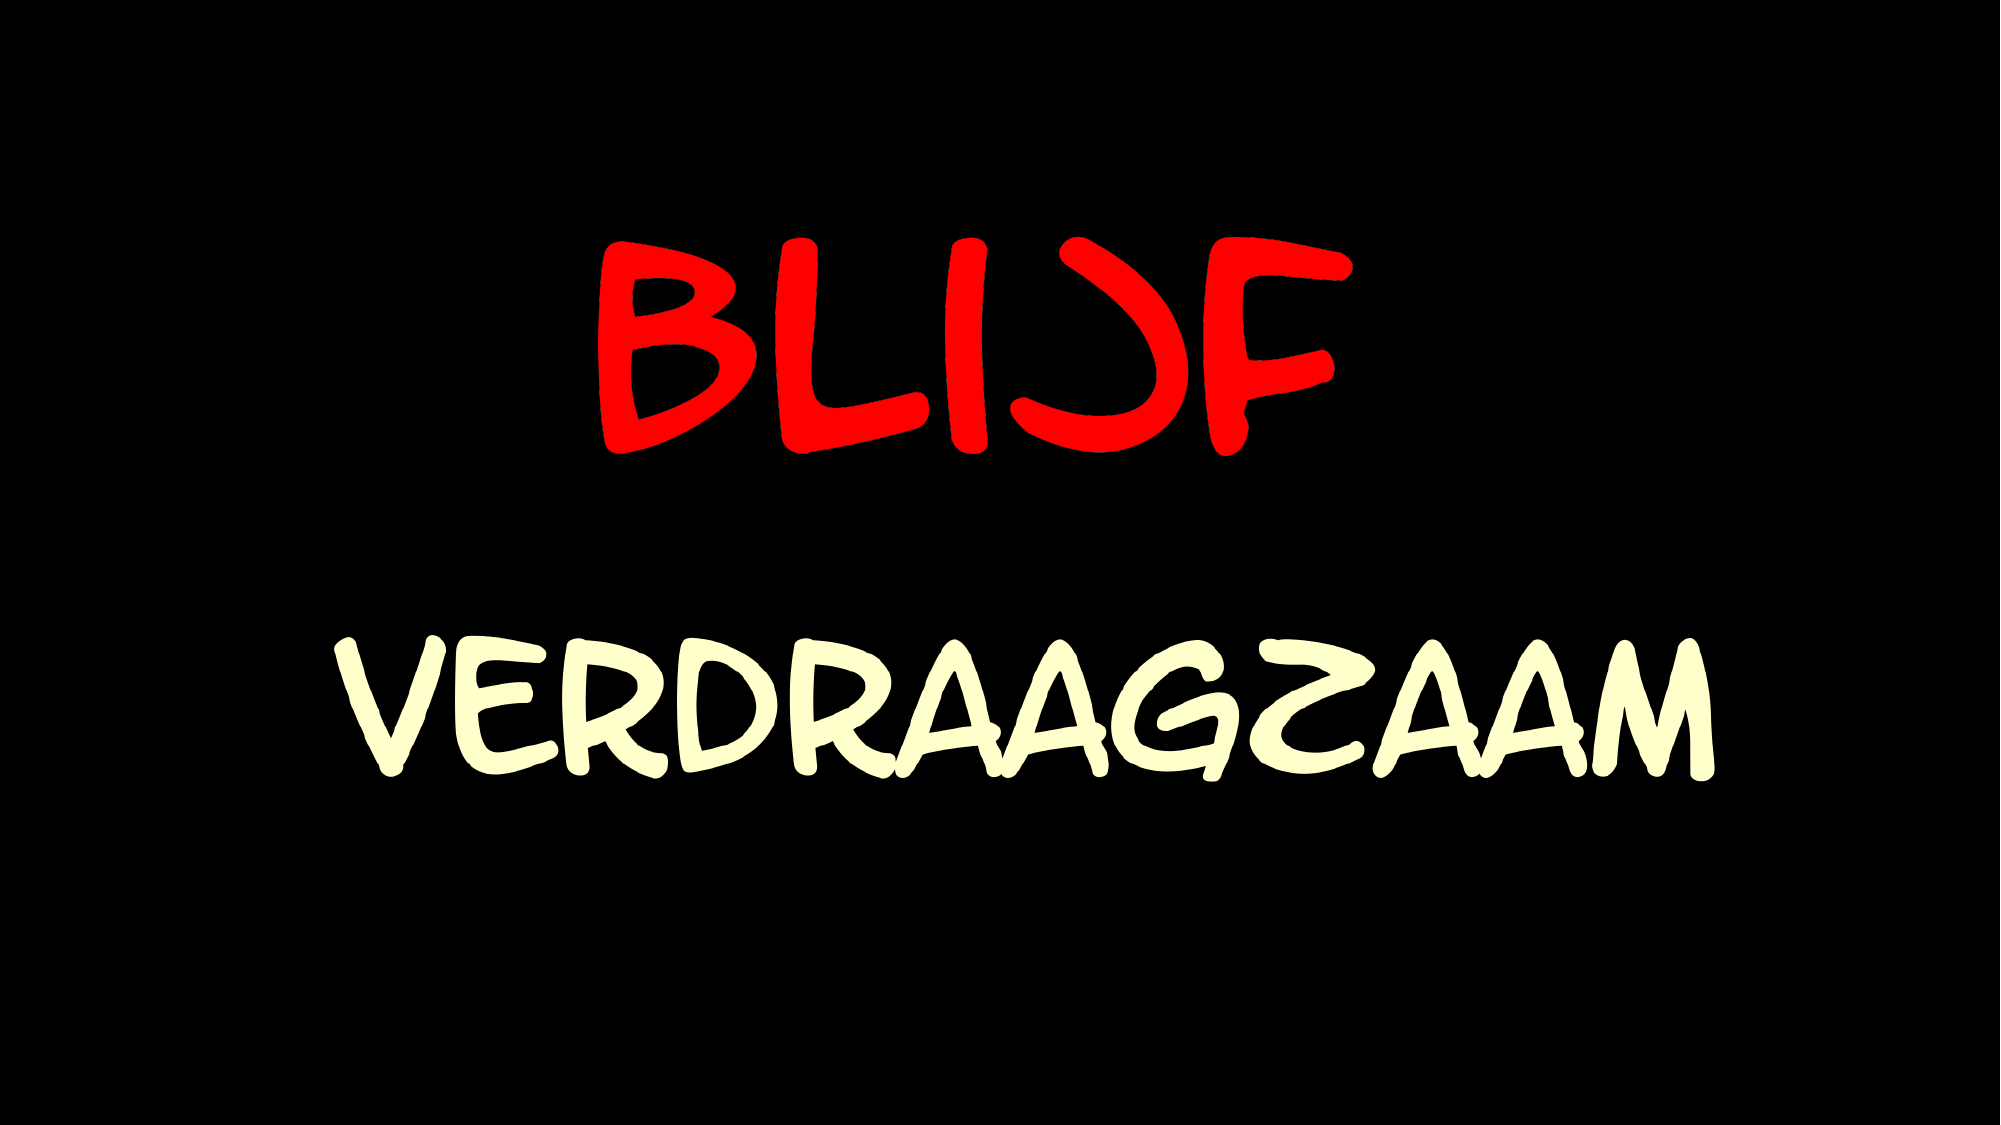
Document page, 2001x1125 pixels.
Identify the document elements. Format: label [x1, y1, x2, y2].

picture [334, 635, 1715, 782]
picture [598, 236, 1353, 456]
